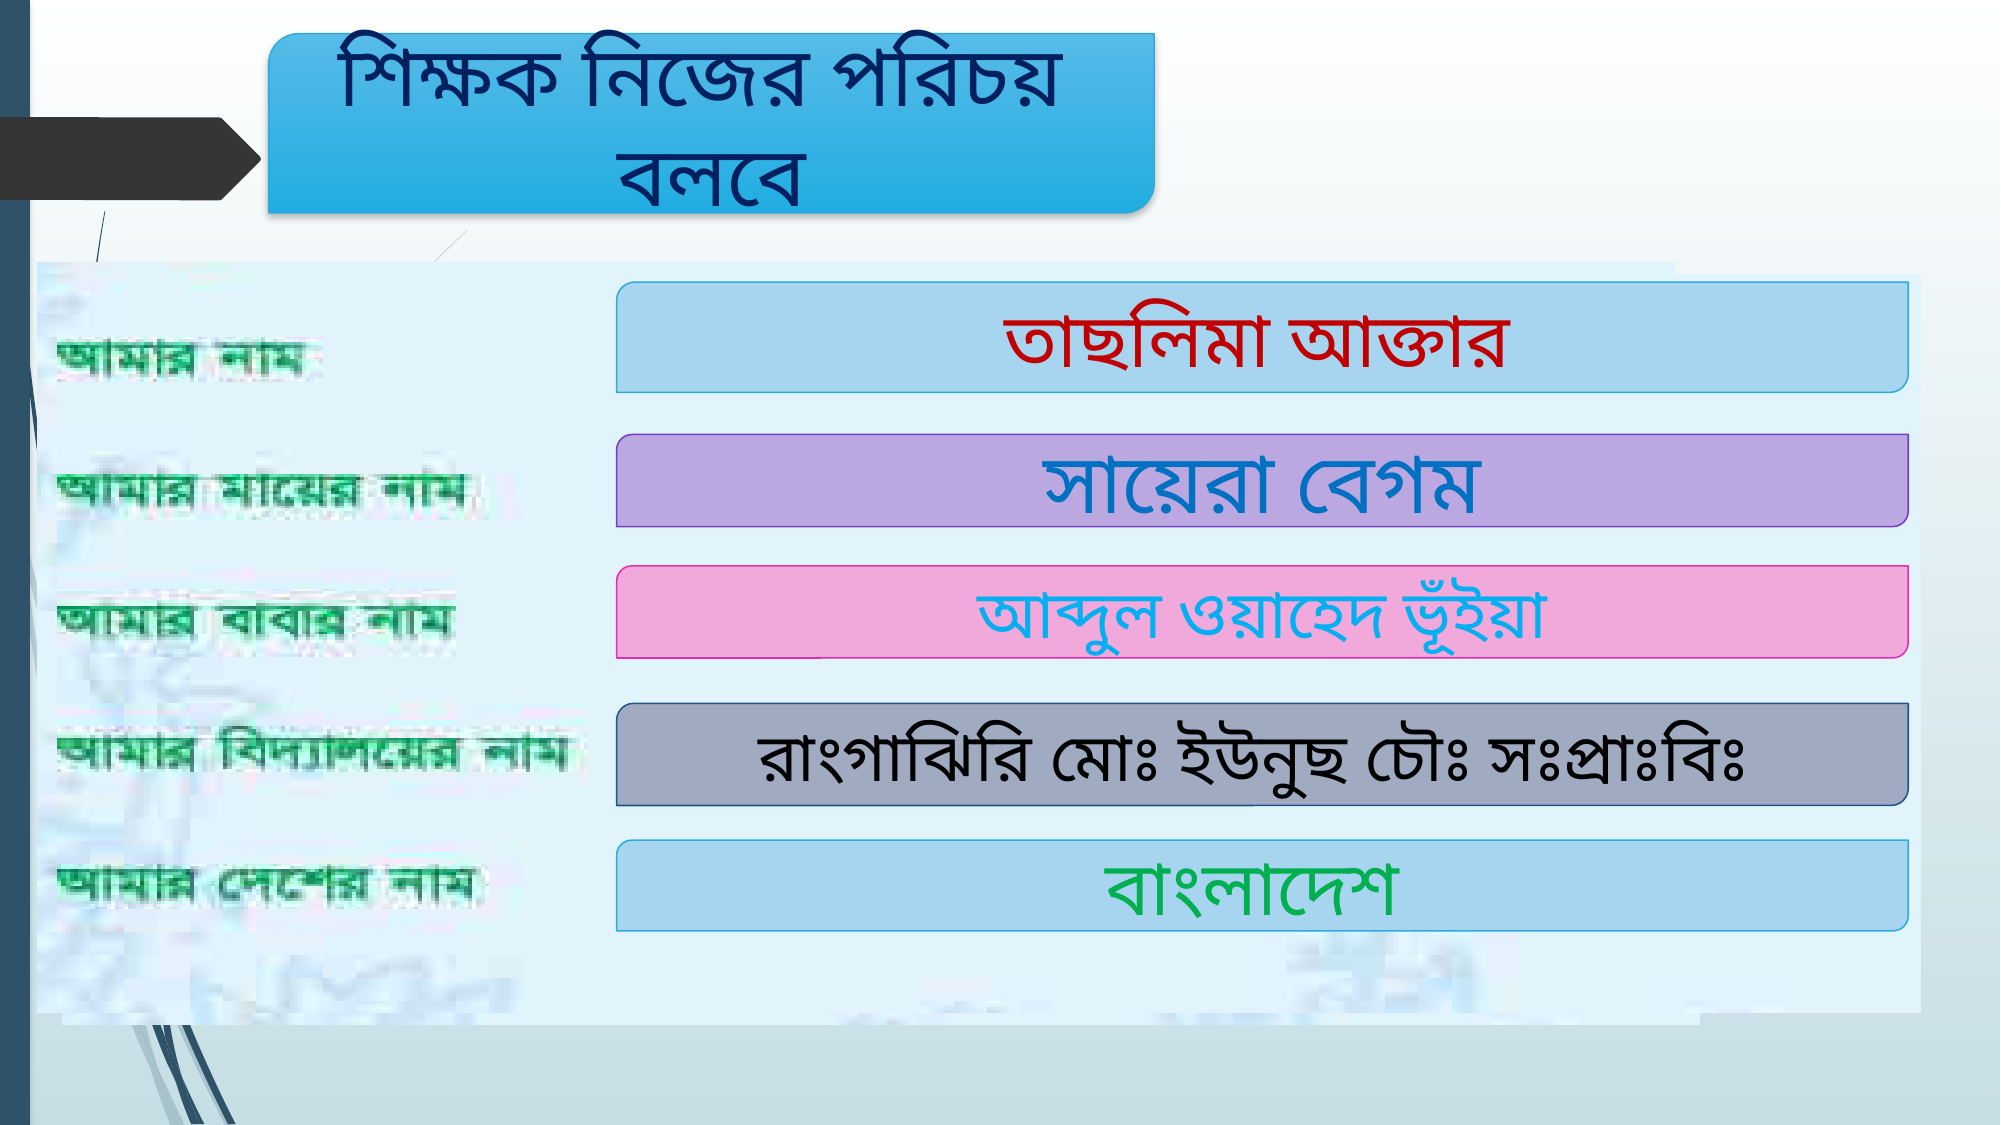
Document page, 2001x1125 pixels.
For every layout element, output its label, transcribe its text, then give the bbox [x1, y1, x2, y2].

text_box শিক্ষক নিজের পরিচয় বলবে [267, 32, 1155, 214]
picture [37, 262, 1922, 1026]
